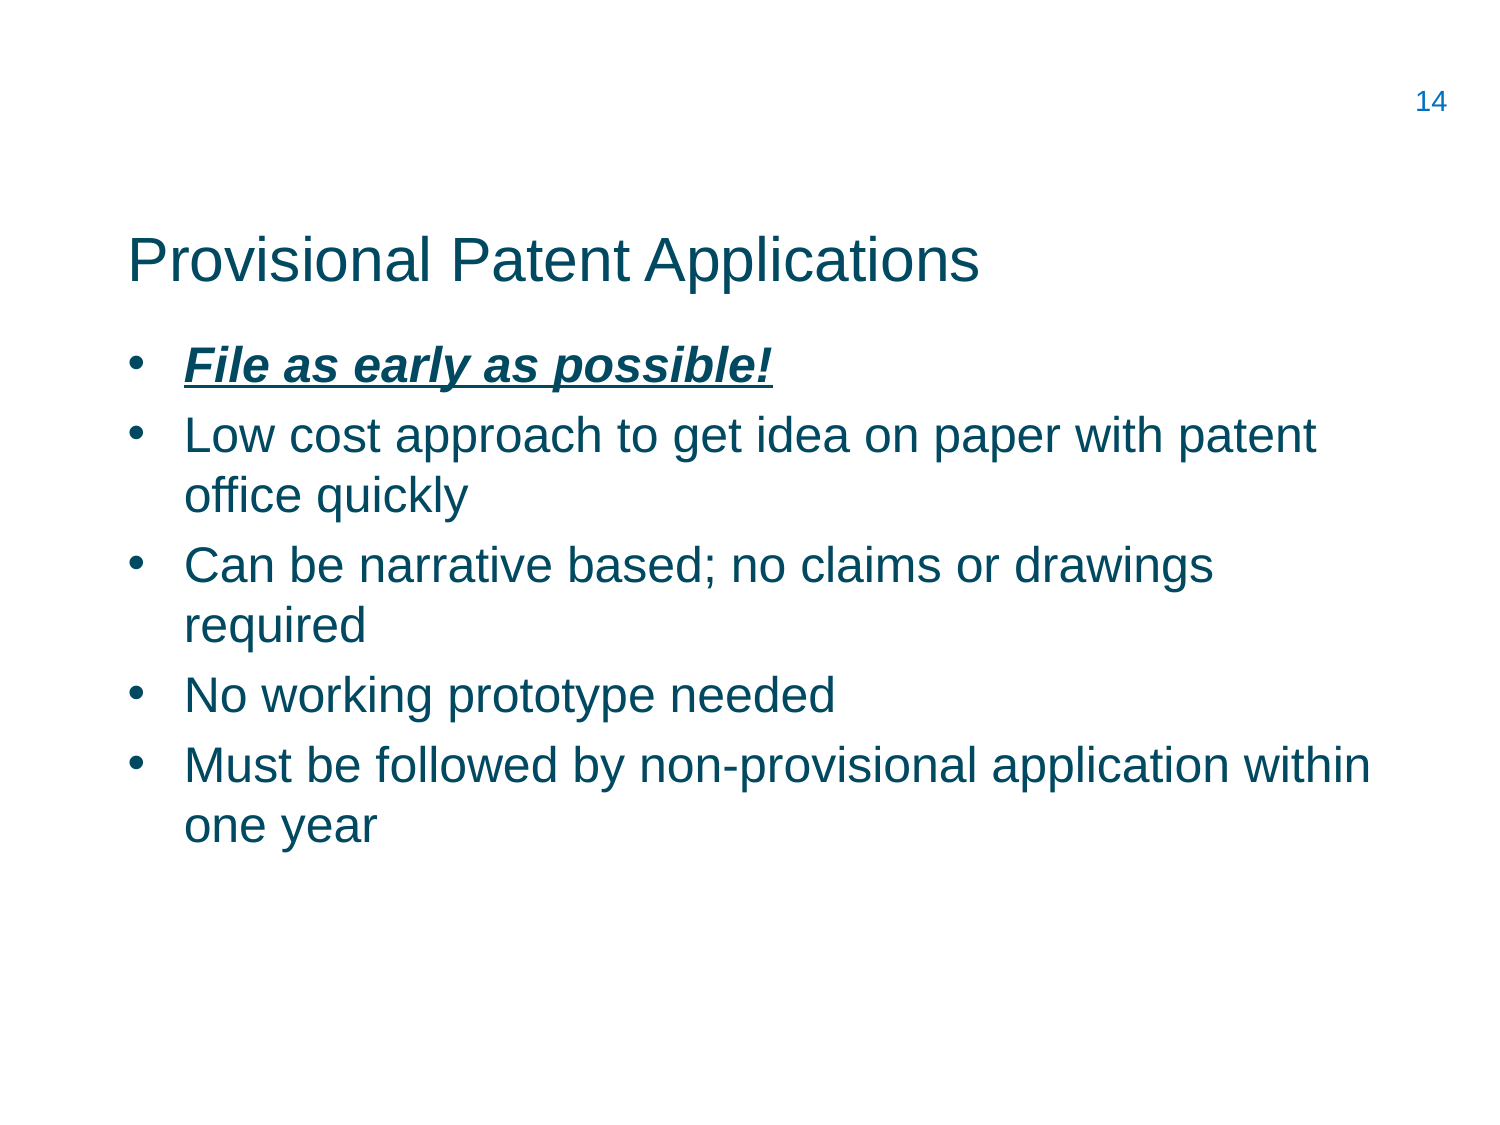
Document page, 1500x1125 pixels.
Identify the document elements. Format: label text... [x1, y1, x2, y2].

list File as early as possible! Low cost approach to get idea on paper with patent office quickly Can be narrative based; no claims or drawings required No working prototype needed Must be followed by non-provisional application within one year [112, 325, 1425, 1000]
title Provisional Patent Applications [112, 187, 1425, 325]
